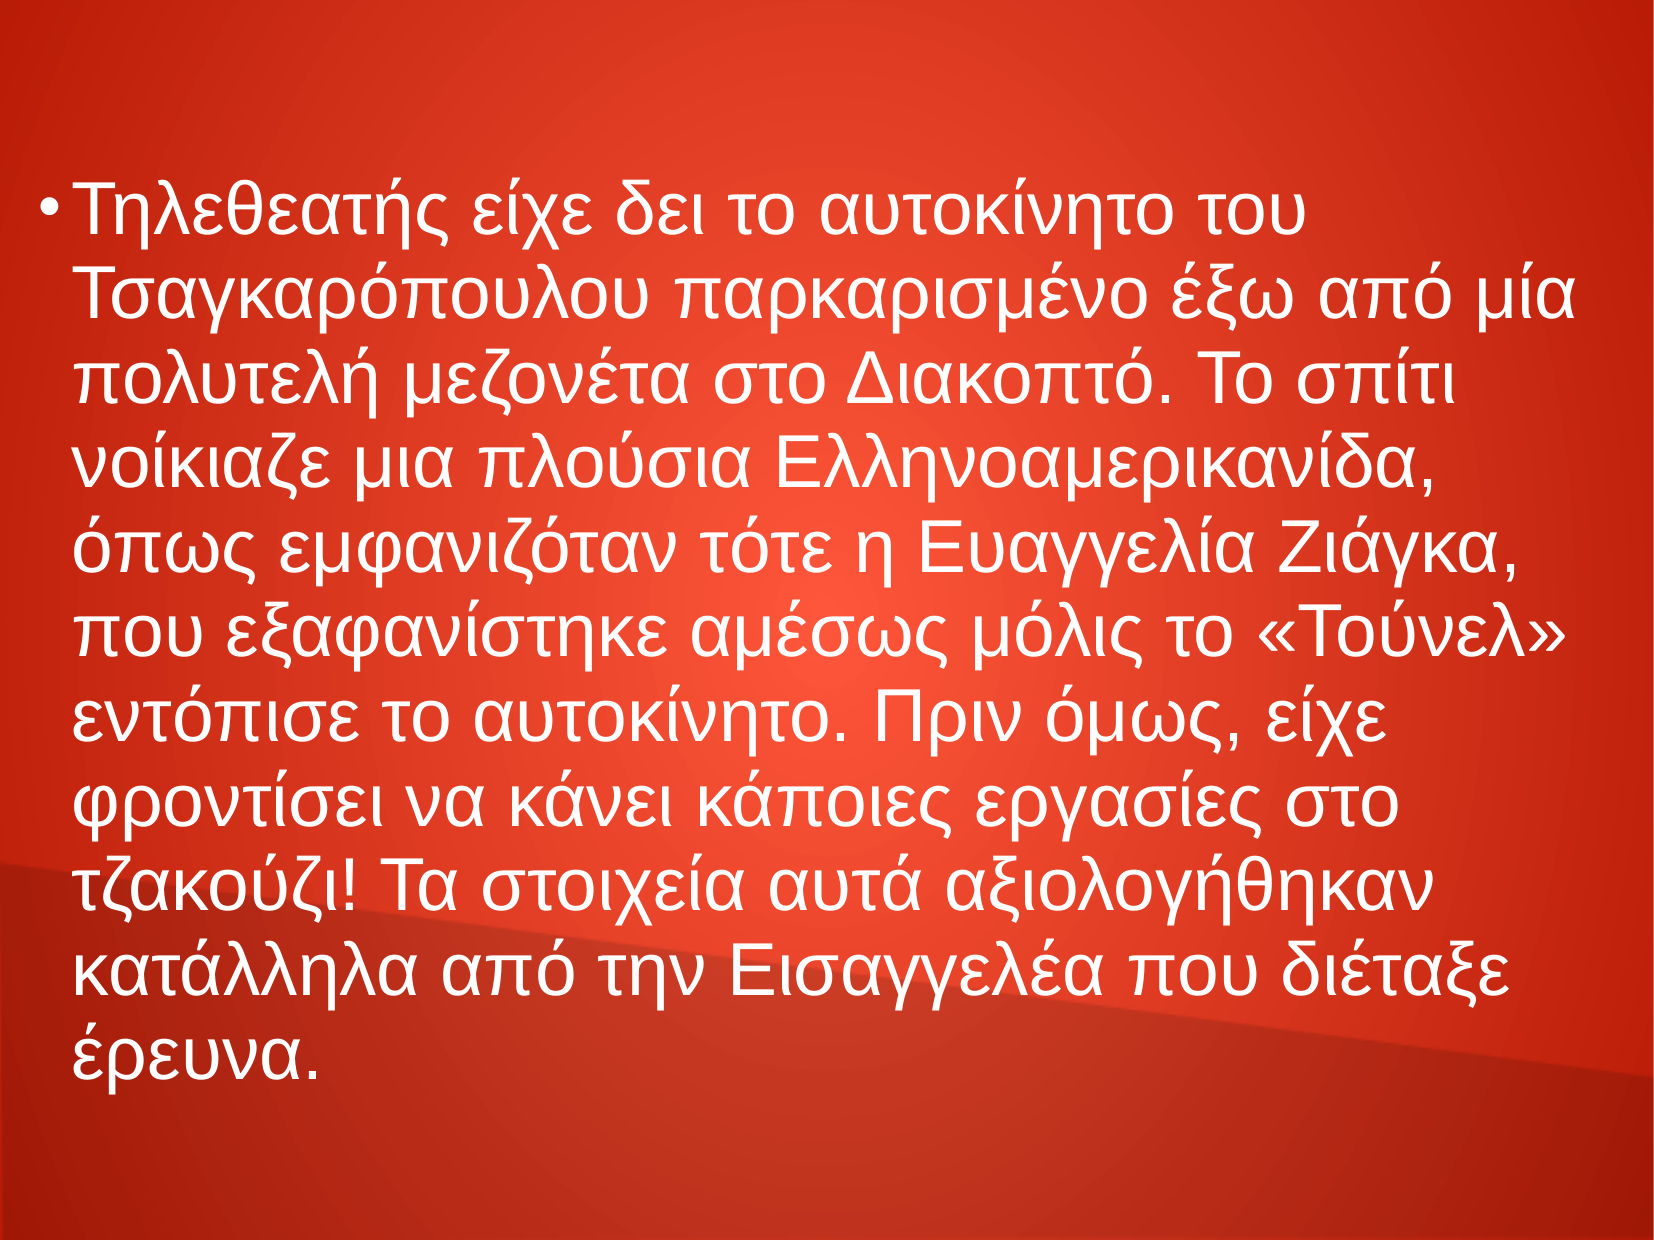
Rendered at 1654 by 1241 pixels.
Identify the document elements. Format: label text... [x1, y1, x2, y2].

text_box Τηλεθεατής είχε δει το αυτοκίνητο του Τσαγκαρόπουλου παρκαρισμένο έξω από μία πολυτελή μεζονέτα στο Διακοπτό. Το σπίτι νοίκιαζε μια πλούσια Ελληνοαμερικανίδα, όπως εμφανιζόταν τότε η Ευαγγελία Ζιάγκα, που εξαφανίστηκε αμέσως μόλις το «Τούνελ» εντόπισε το αυτοκίνητο. Πριν όμως, είχε φροντίσει να κάνει κάποιες εργασίες στο τζακούζι! Τα στοιχεία αυτά αξιολογήθηκαν κατάλληλα από την Εισαγγελέα που διέταξε έρευνα. [21, 154, 1645, 1202]
picture [0, 0, 1654, 1240]
